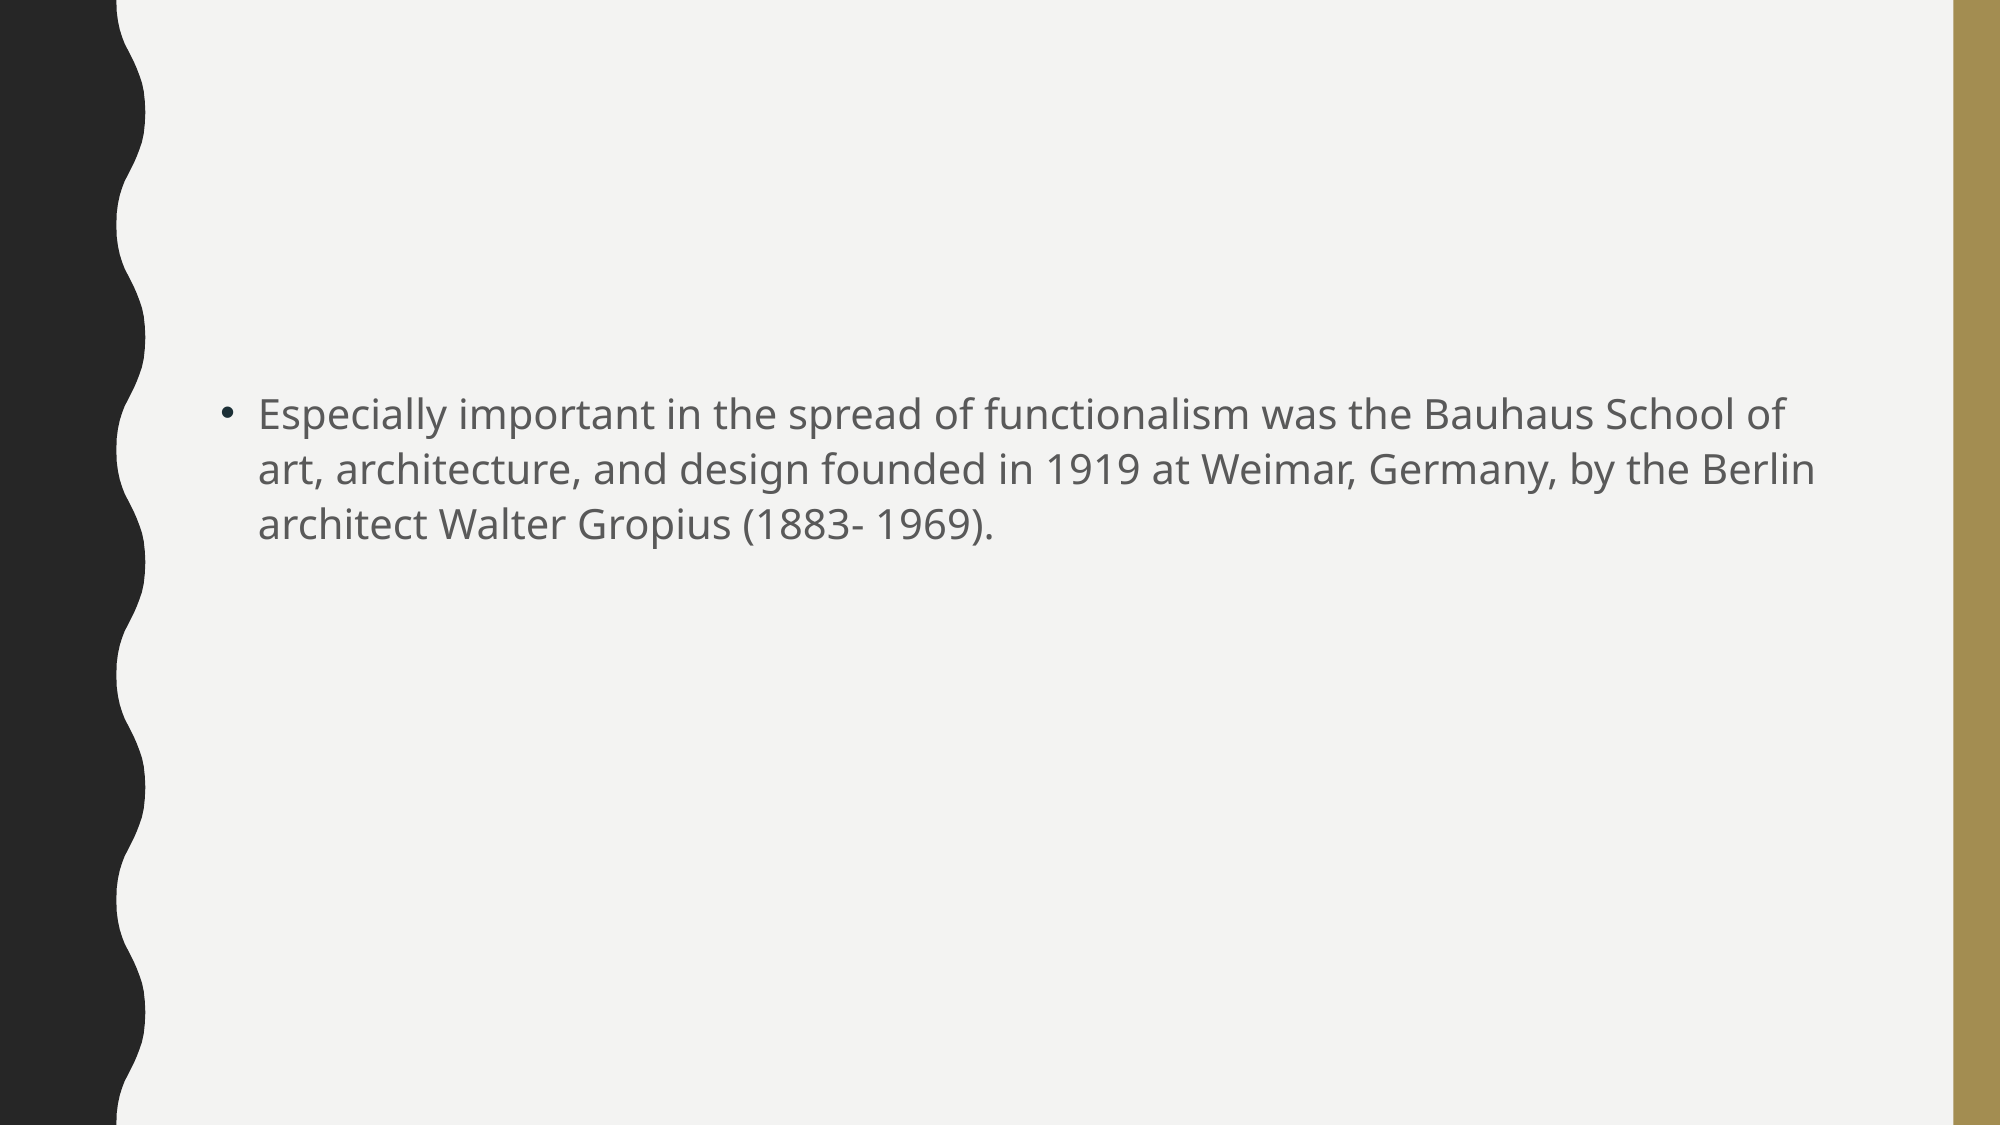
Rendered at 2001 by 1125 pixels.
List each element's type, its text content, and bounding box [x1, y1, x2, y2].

list Especially important in the spread of functionalism was the Bauhaus School of art, architecture, and design founded in 1919 at Weimar, Germany, by the Berlin architect Walter Gropius (1883- 1969). [205, 375, 1875, 965]
